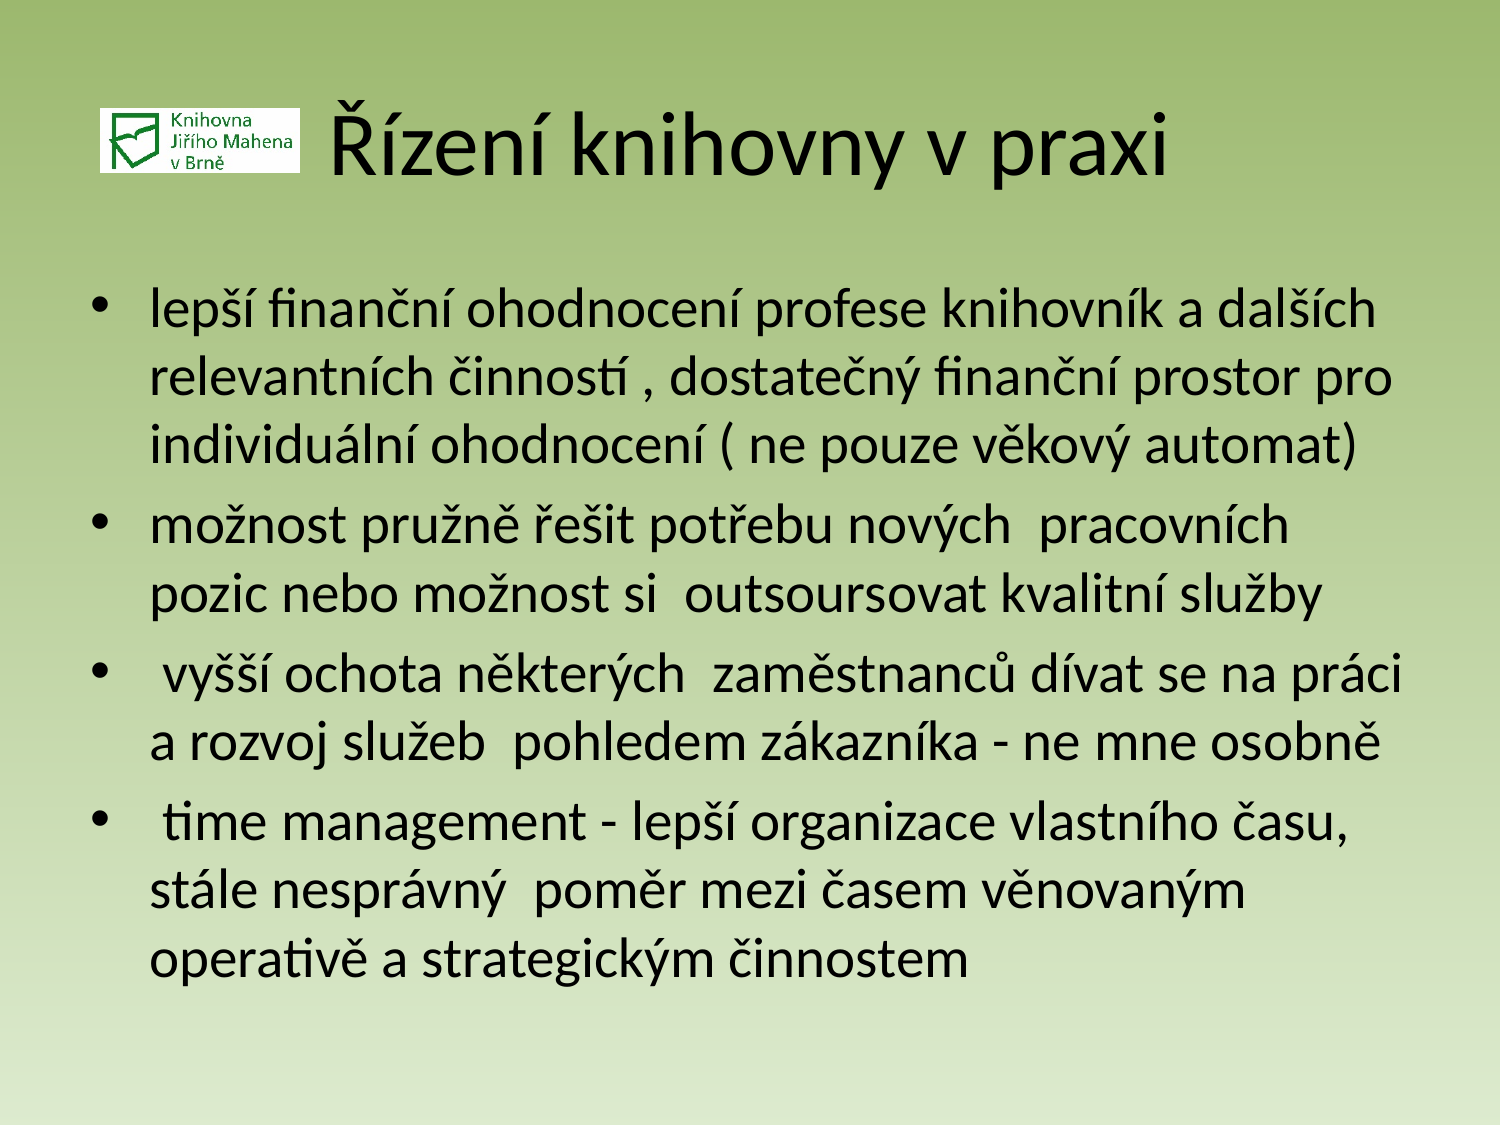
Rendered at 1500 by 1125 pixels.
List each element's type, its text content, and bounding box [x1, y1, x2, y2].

list lepší finanční ohodnocení profese knihovník a dalších relevantních činností , dostatečný finanční prostor pro individuální ohodnocení ( ne pouze věkový automat) možnost pružně řešit potřebu nových pracovních pozic nebo možnost si outsoursovat kvalitní služby vyšší ochota některých zaměstnanců dívat se na práci a rozvoj služeb pohledem zákazníka - ne mne osobně time management - lepší organizace vlastního času, stále nesprávný poměr mezi časem věnovaným operativě a strategickým činnostem [75, 262, 1425, 1005]
picture [100, 108, 300, 173]
title Řízení knihovny v praxi [75, 45, 1425, 233]
